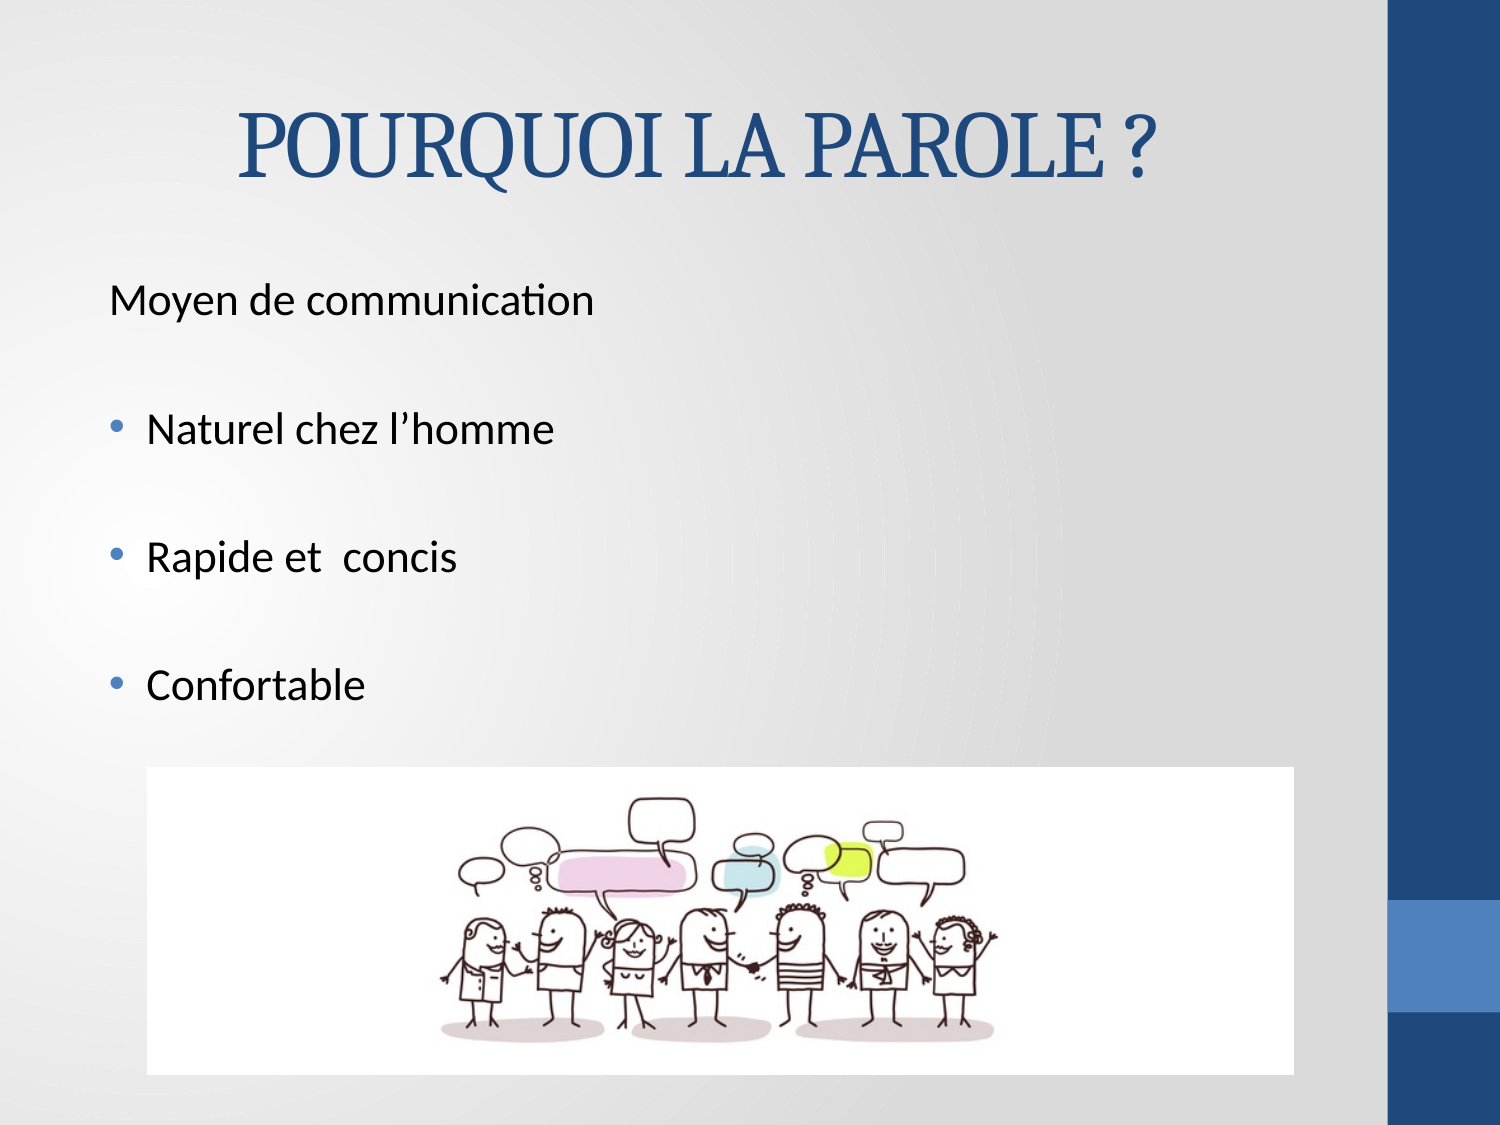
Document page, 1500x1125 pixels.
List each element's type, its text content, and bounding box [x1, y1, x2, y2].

title POURQUOI LA PAROLE ? [75, 45, 1325, 233]
picture [146, 767, 1294, 1076]
list Moyen de communication Naturel chez l’homme Rapide et concis Confortable [75, 262, 1325, 1050]
